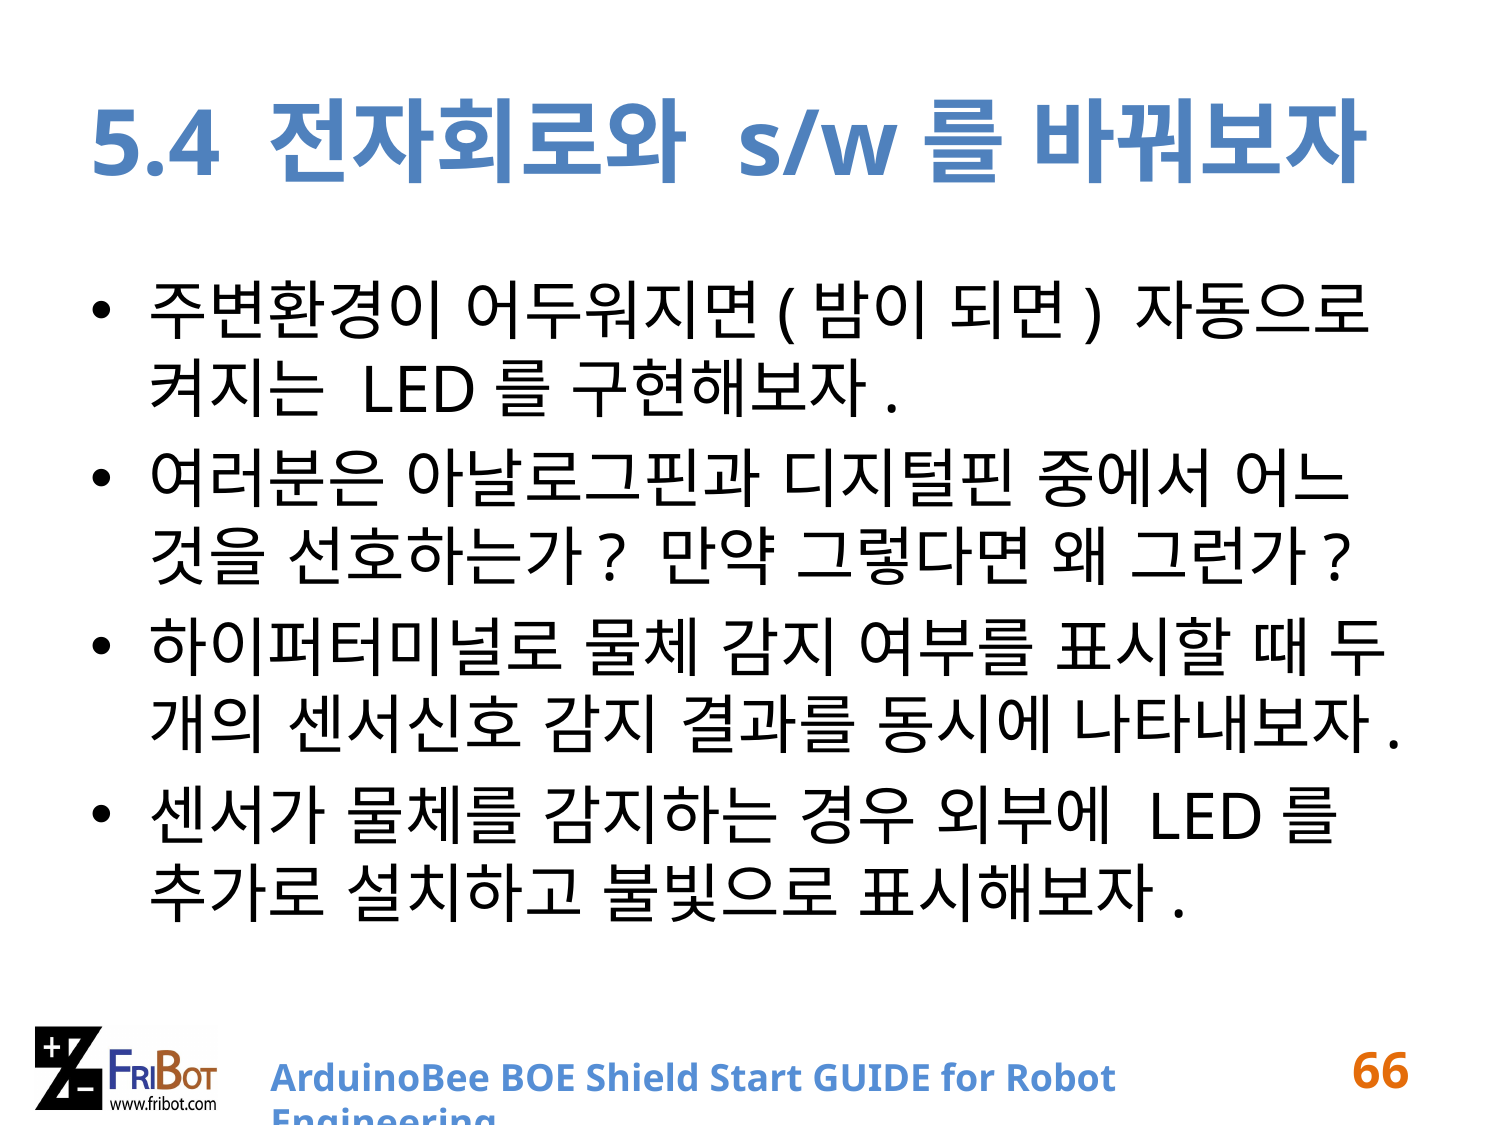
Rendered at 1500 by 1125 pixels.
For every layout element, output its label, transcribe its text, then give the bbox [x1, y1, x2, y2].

title 5.4 전자회로와 s/w를 바꿔보자 [75, 45, 1425, 233]
list 주변환경이 어두워지면(밤이 되면) 자동으로 켜지는 LED를 구현해보자. 여러분은 아날로그핀과 디지털핀 중에서 어느 것을 선호하는가? 만약 그렇다면 왜 그런가? 하이퍼터미널로 물체 감지 여부를 표시할 때 두 개의 센서신호 감지 결과를 동시에 나타내보자. 센서가 물체를 감지하는 경우 외부에 LED를 추가로 설치하고 불빛으로 표시해보자. [75, 262, 1425, 1005]
picture [34, 1025, 218, 1111]
slide_number 66 [1074, 1042, 1425, 1103]
